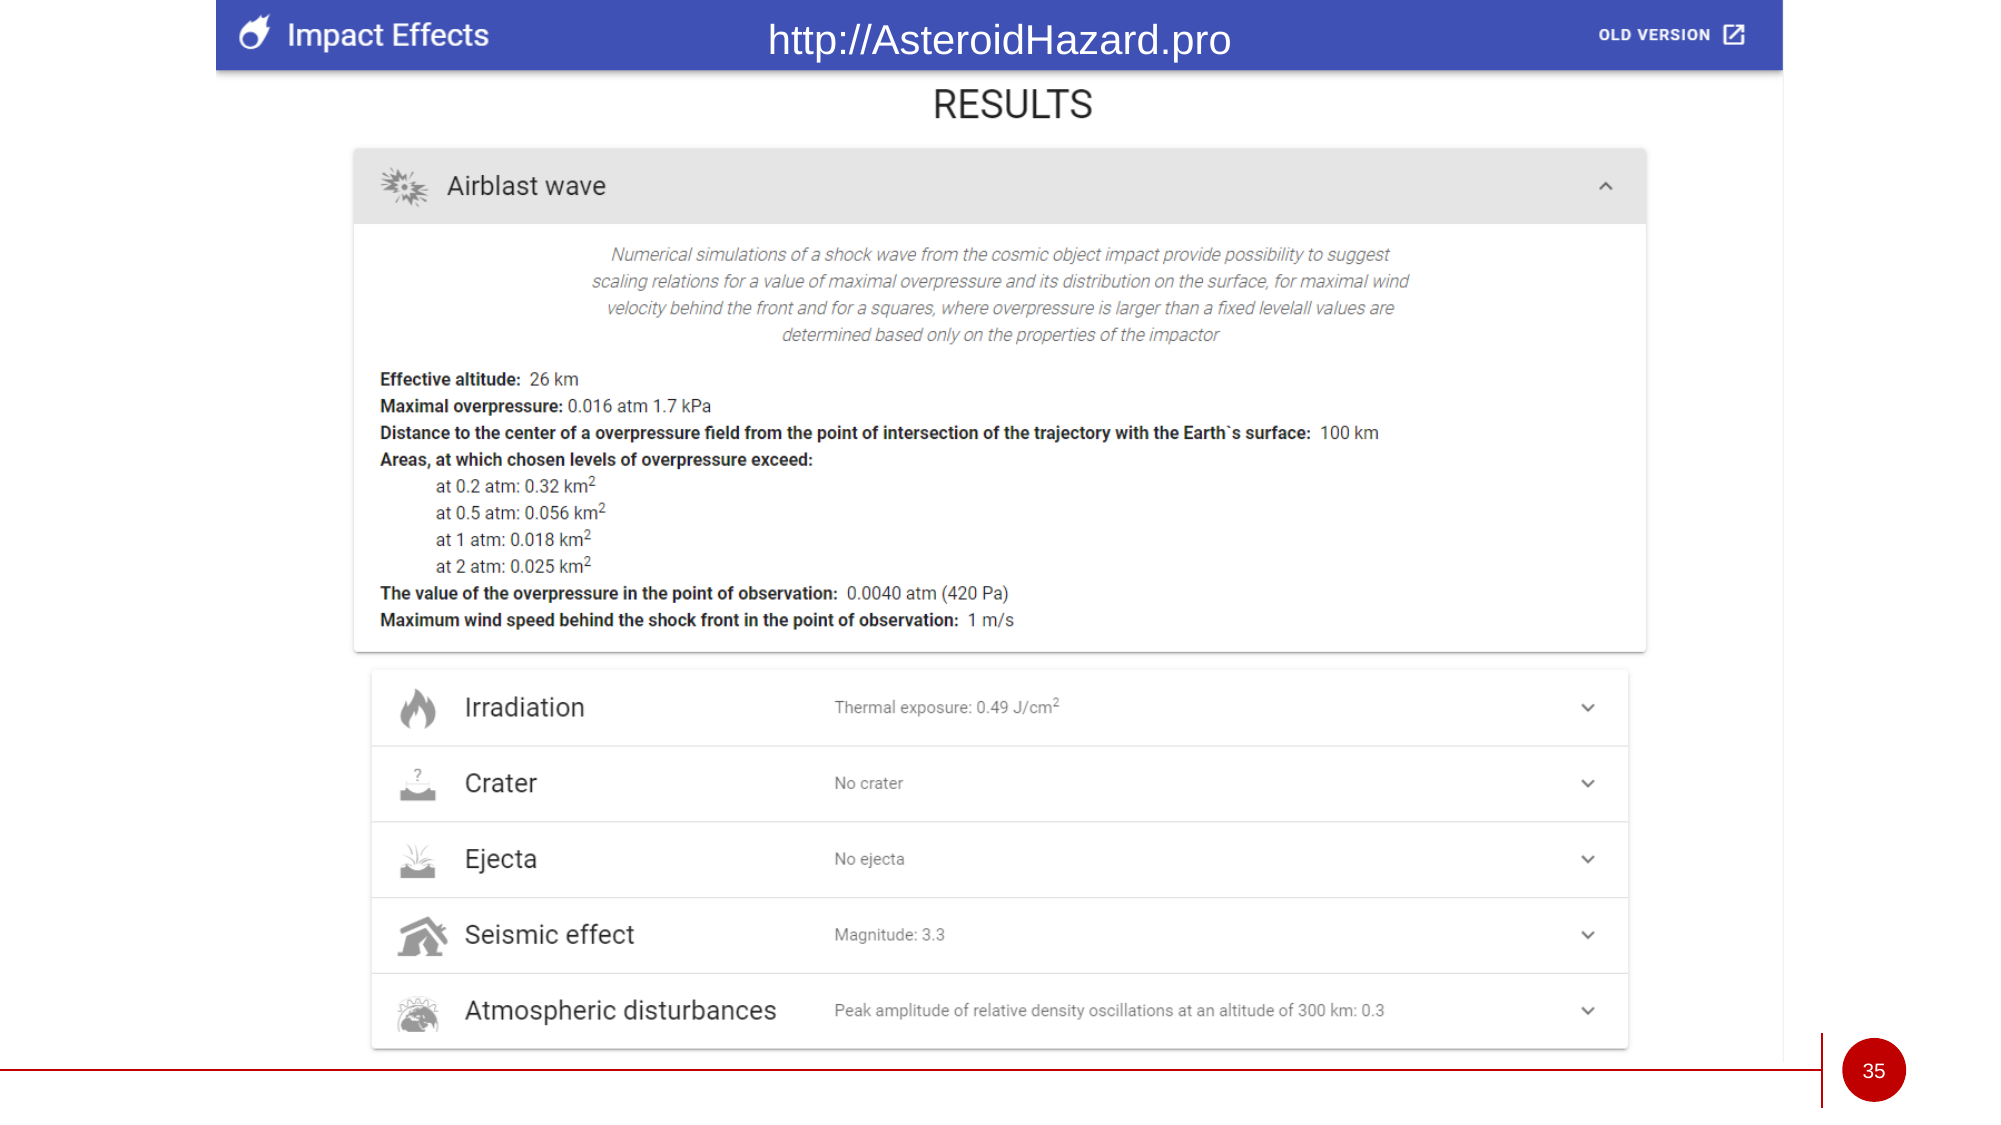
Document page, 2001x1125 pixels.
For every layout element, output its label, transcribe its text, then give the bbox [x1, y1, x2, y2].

picture [216, 0, 1784, 1062]
slide_number 35 [1842, 1038, 1907, 1103]
